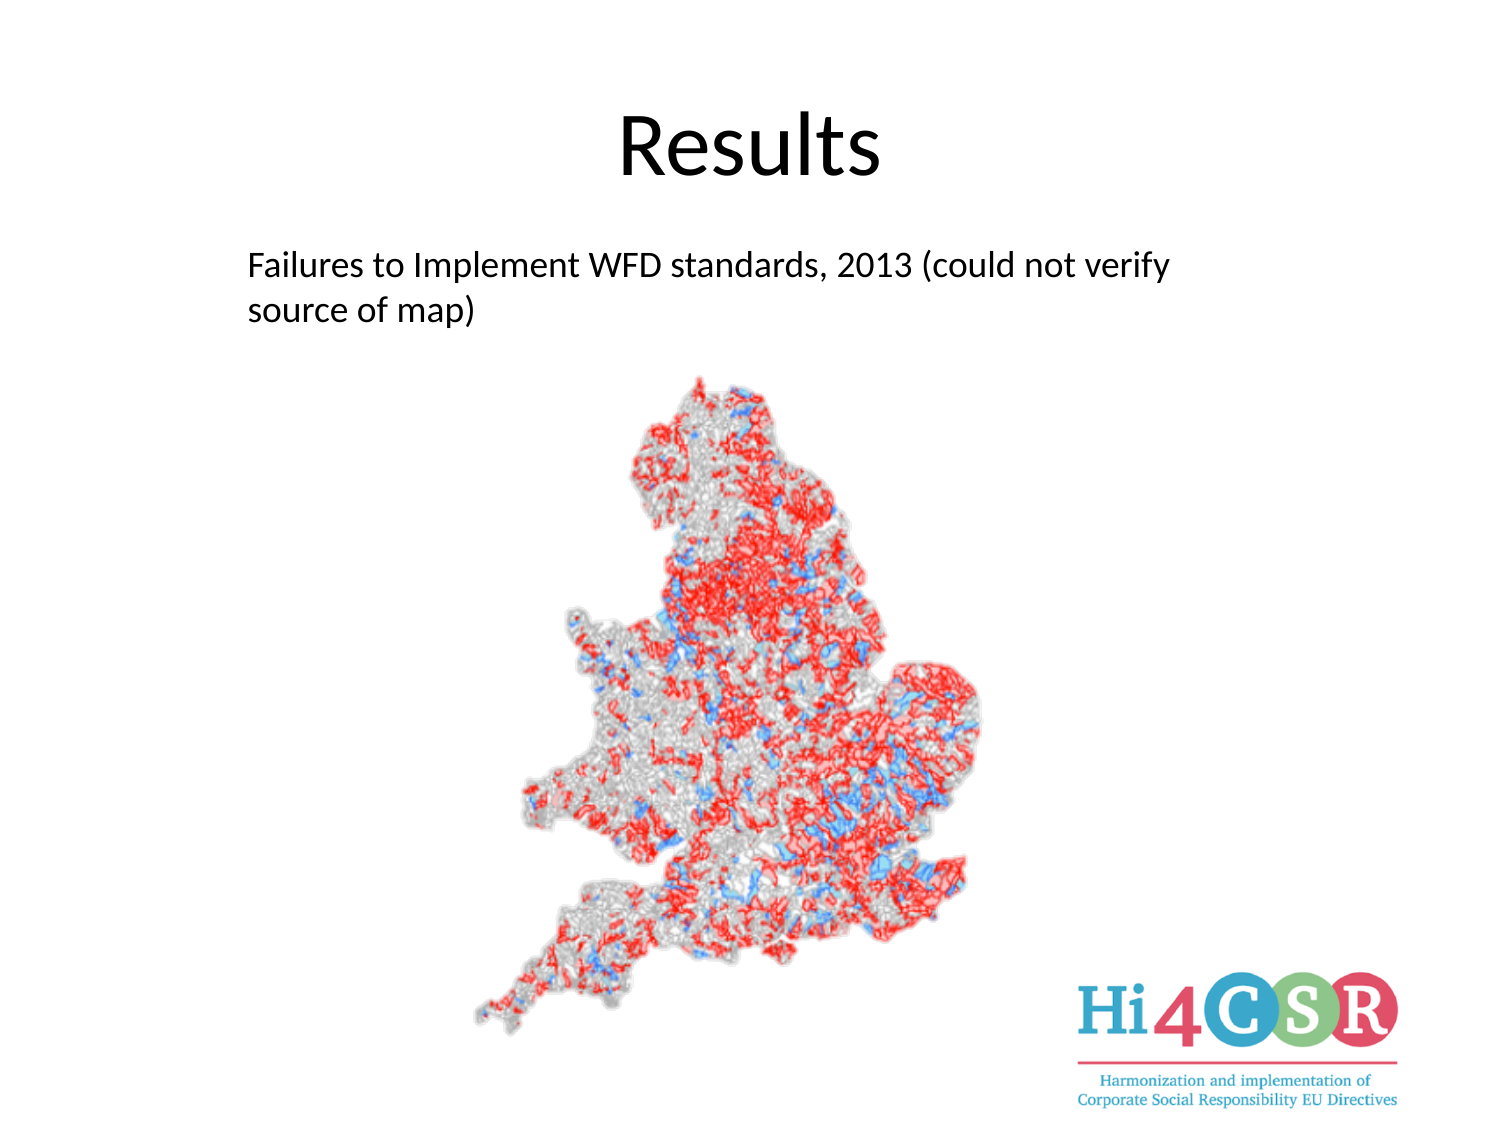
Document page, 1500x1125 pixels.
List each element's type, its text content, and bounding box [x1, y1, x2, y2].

text_box Failures to Implement WFD standards, 2013 (could not verify source of map) [232, 232, 1212, 295]
title Results [75, 45, 1425, 233]
picture [74, 296, 1500, 1125]
